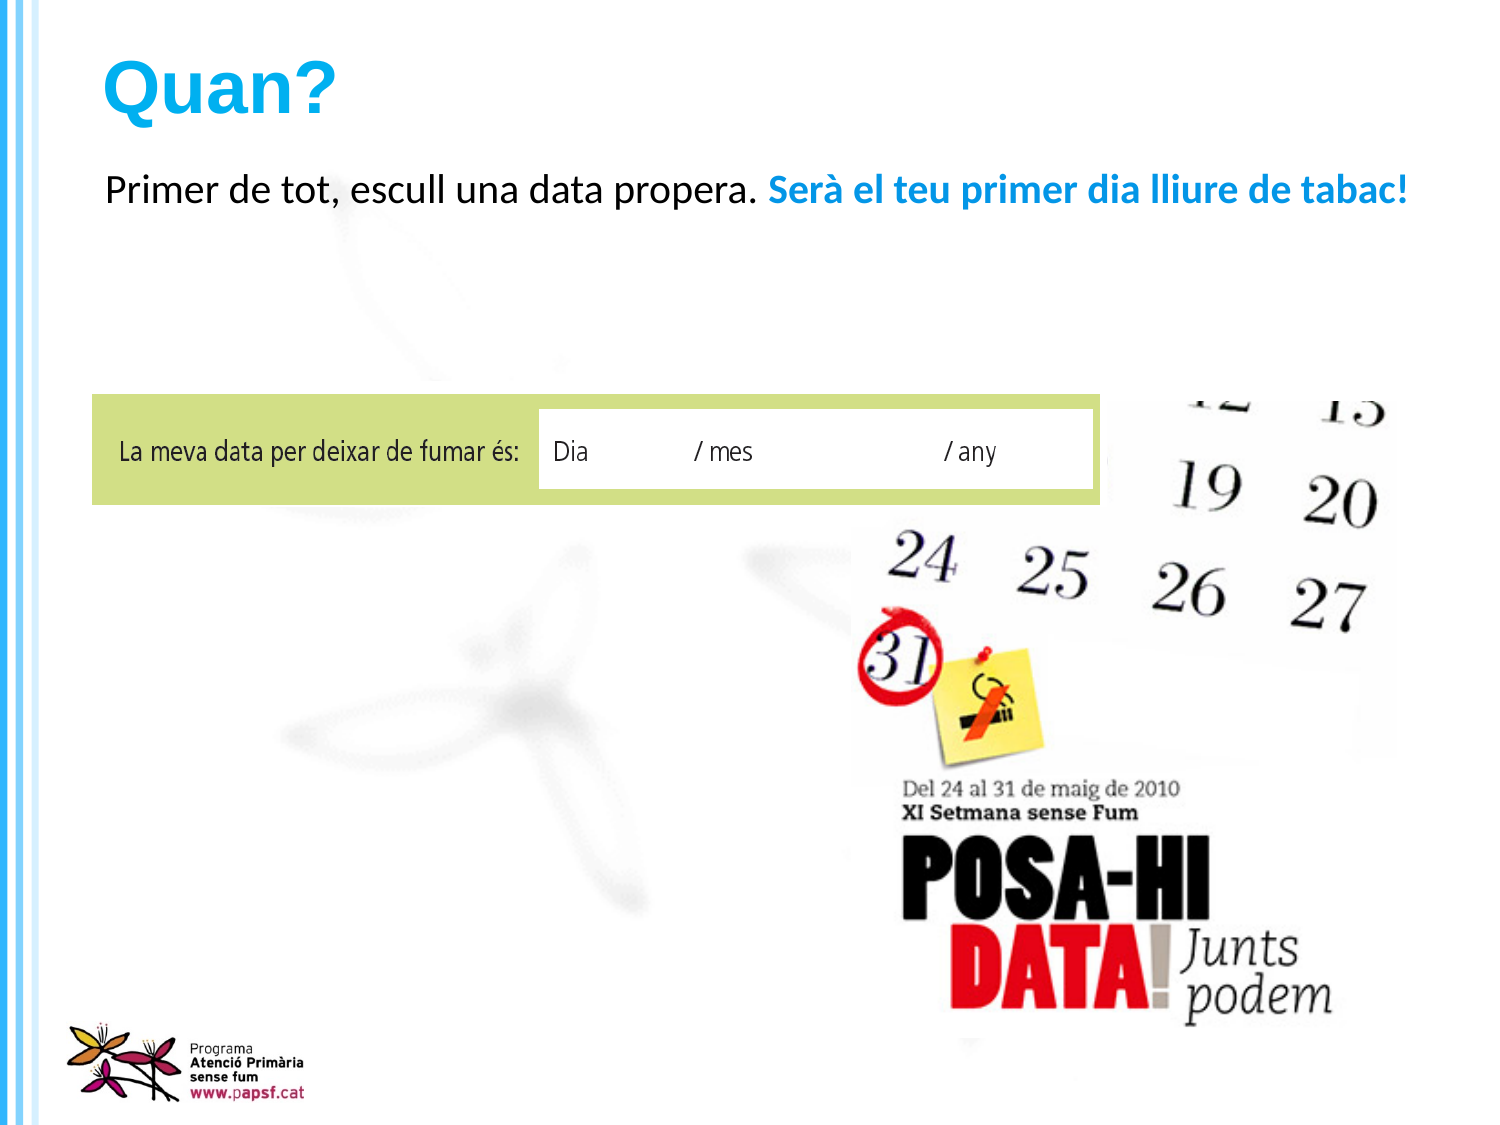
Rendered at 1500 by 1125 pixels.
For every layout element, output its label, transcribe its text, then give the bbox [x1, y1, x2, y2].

text_box Quan? [87, 15, 1500, 151]
text_box Primer de tot, escull una data propera. Serà el teu primer dia lliure de tabac! [90, 154, 1446, 219]
picture [86, 381, 1397, 1038]
picture [66, 1021, 304, 1103]
